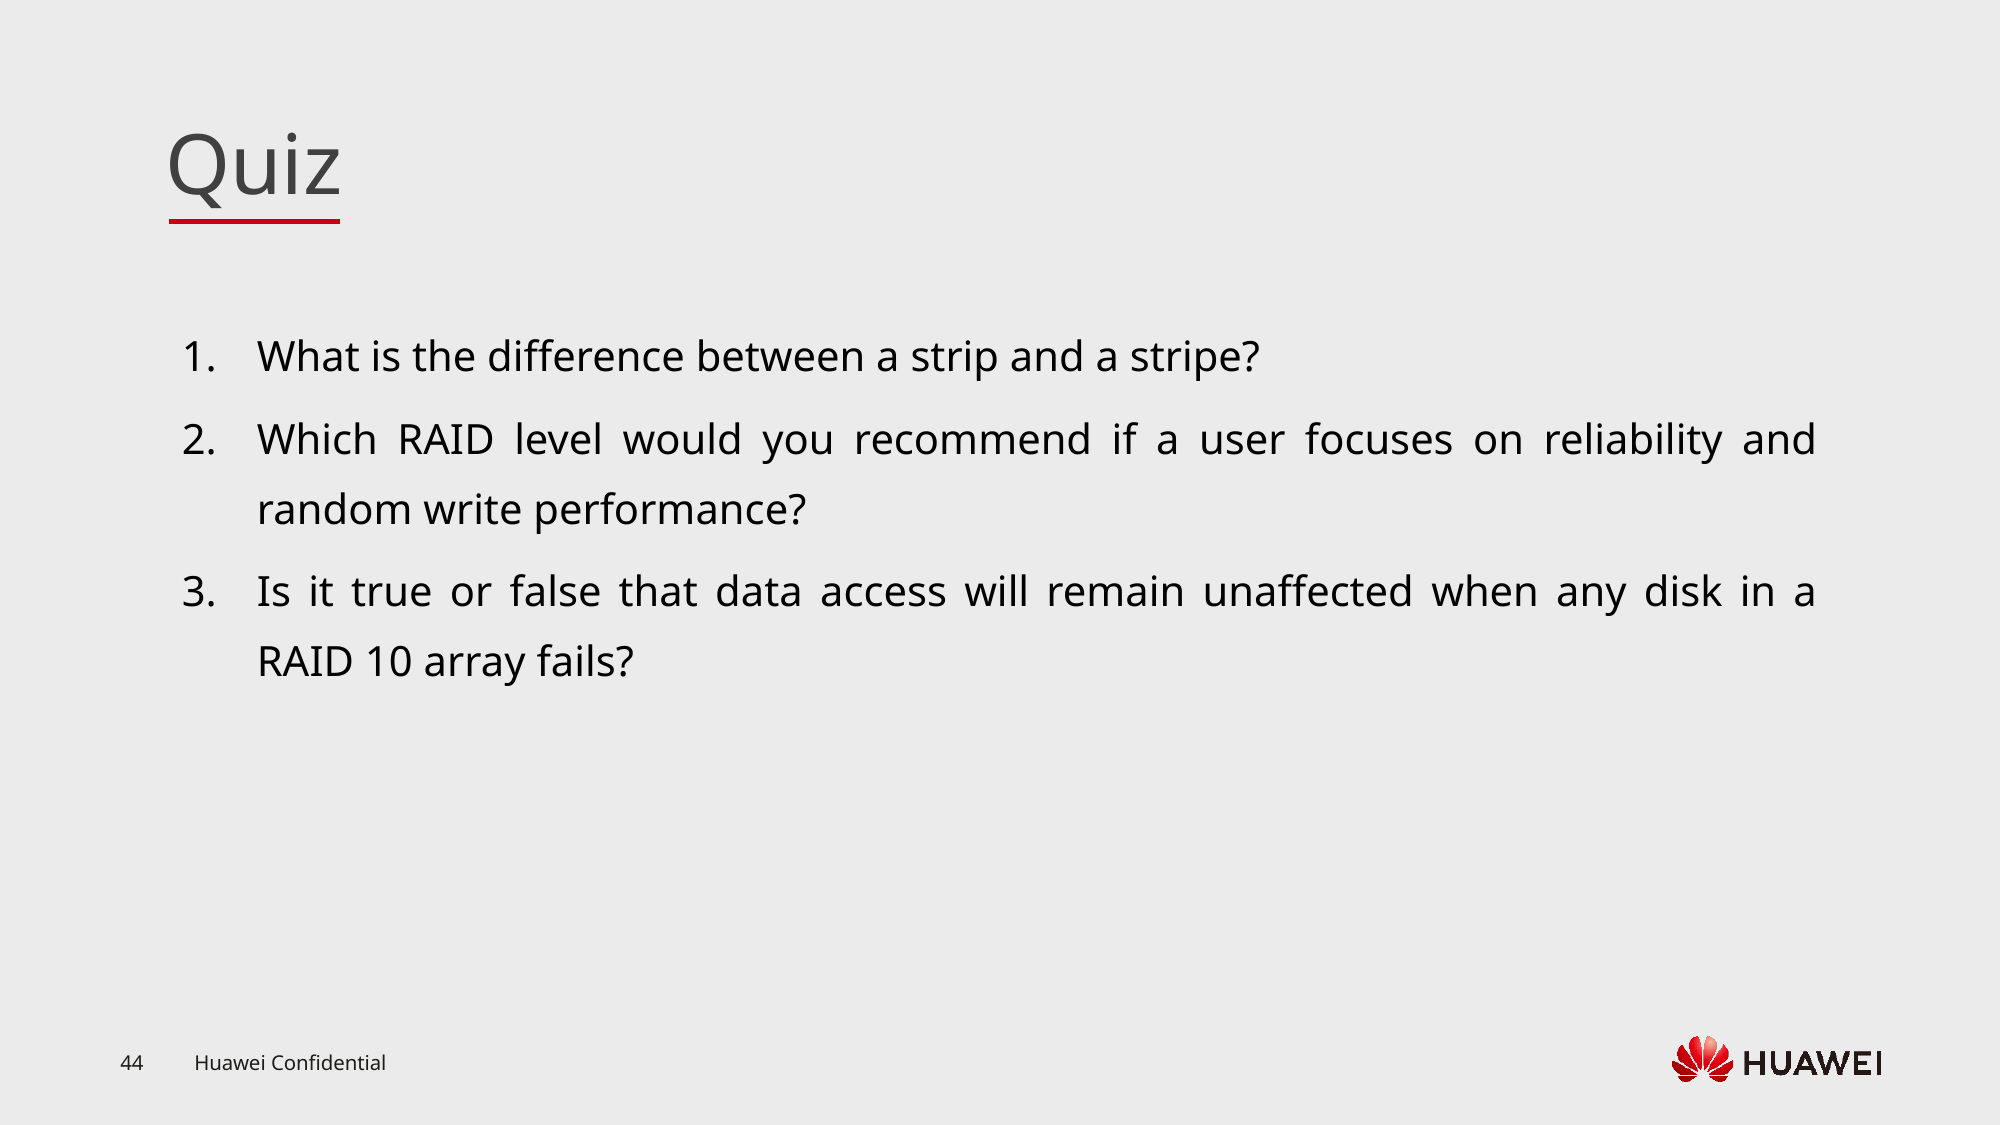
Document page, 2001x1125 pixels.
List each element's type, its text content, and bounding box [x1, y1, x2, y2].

list What is the difference between a strip and a stripe? Which RAID level would you recommend if a user focuses on reliability and random write performance? Is it true or false that data access will remain unaffected when any disk in a RAID 10 array fails? [167, 302, 1833, 970]
picture [1672, 1036, 1881, 1082]
